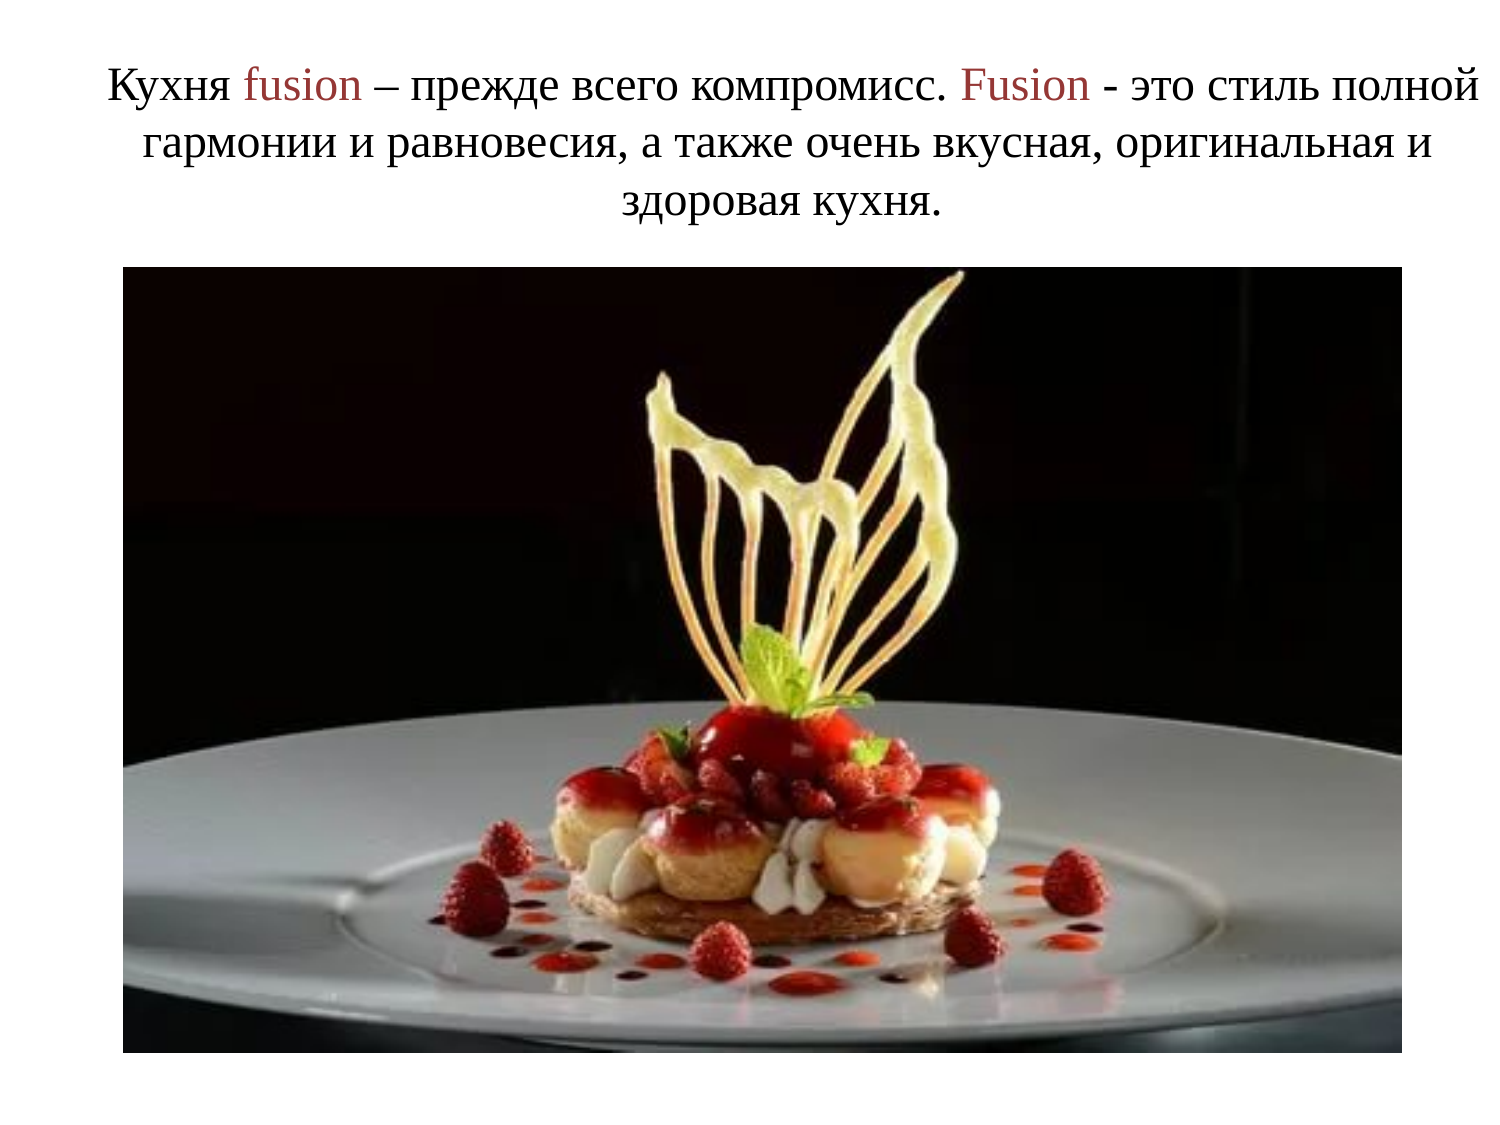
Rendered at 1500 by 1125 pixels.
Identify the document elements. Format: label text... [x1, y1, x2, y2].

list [123, 266, 1402, 1053]
title Кухня fusion – прежде всего компромисс. Fusion - это стиль полной гармонии и равновесия, а также очень вкусная, оригинальная и здоровая кухня. [76, 45, 1500, 233]
